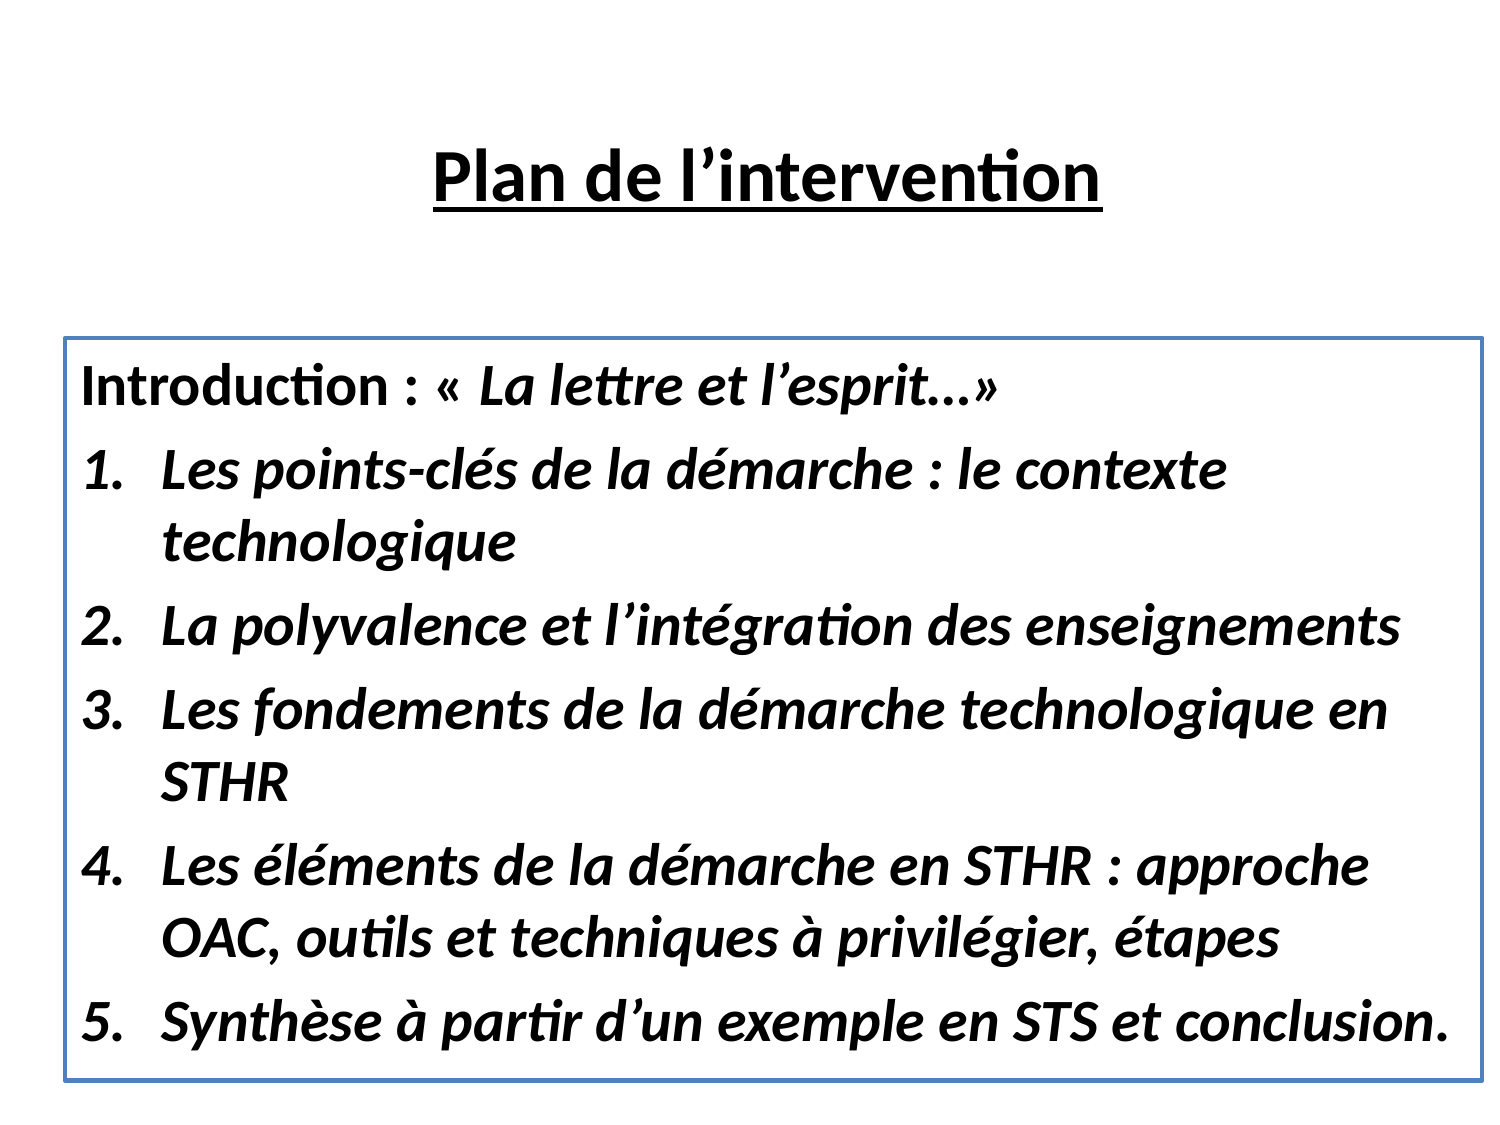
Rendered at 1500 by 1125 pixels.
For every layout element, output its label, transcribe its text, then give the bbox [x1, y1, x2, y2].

title Plan de l’intervention [64, 78, 1471, 266]
list Introduction : « La lettre et l’esprit…» Les points-clés de la démarche : le contexte technologique La polyvalence et l’intégration des enseignements Les fondements de la démarche technologique en STHR Les éléments de la démarche en STHR : approche OAC, outils et techniques à privilégier, étapes Synthèse à partir d’un exemple en STS et conclusion. [63, 336, 1484, 1083]
